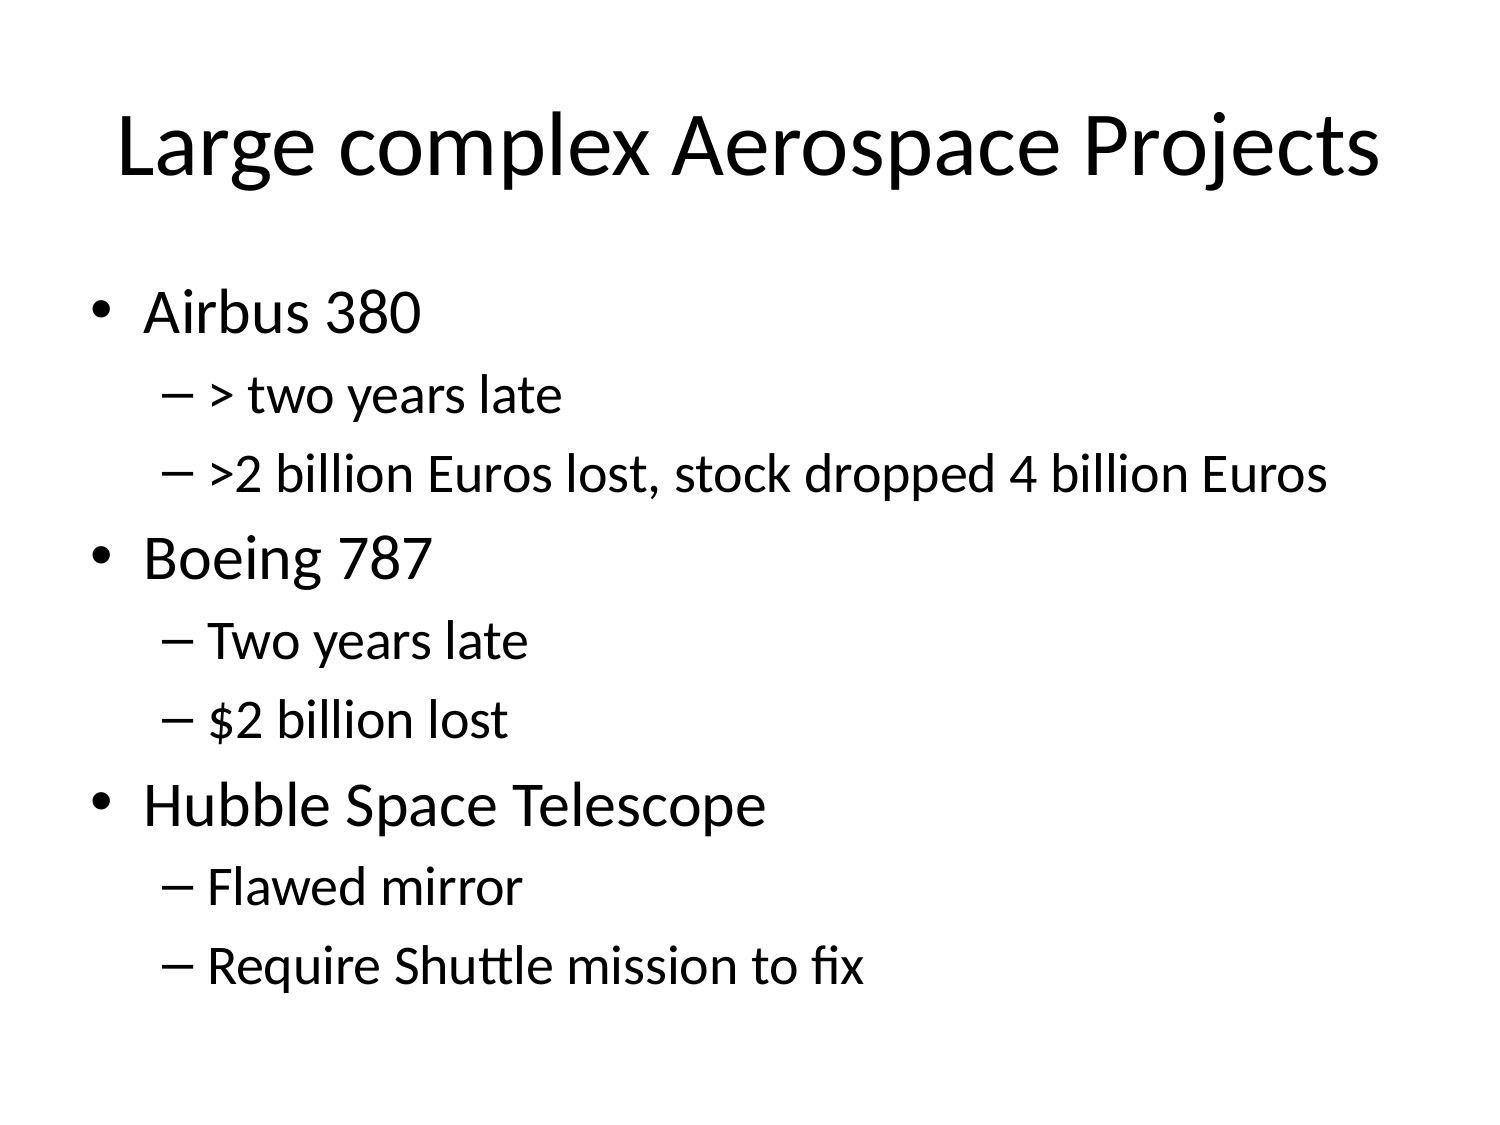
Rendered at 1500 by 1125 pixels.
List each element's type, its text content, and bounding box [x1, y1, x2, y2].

list Airbus 380 > two years late >2 billion Euros lost, stock dropped 4 billion Euros Boeing 787 Two years late $2 billion lost Hubble Space Telescope Flawed mirror Require Shuttle mission to fix [75, 262, 1425, 1005]
title Large complex Aerospace Projects [75, 45, 1425, 233]
